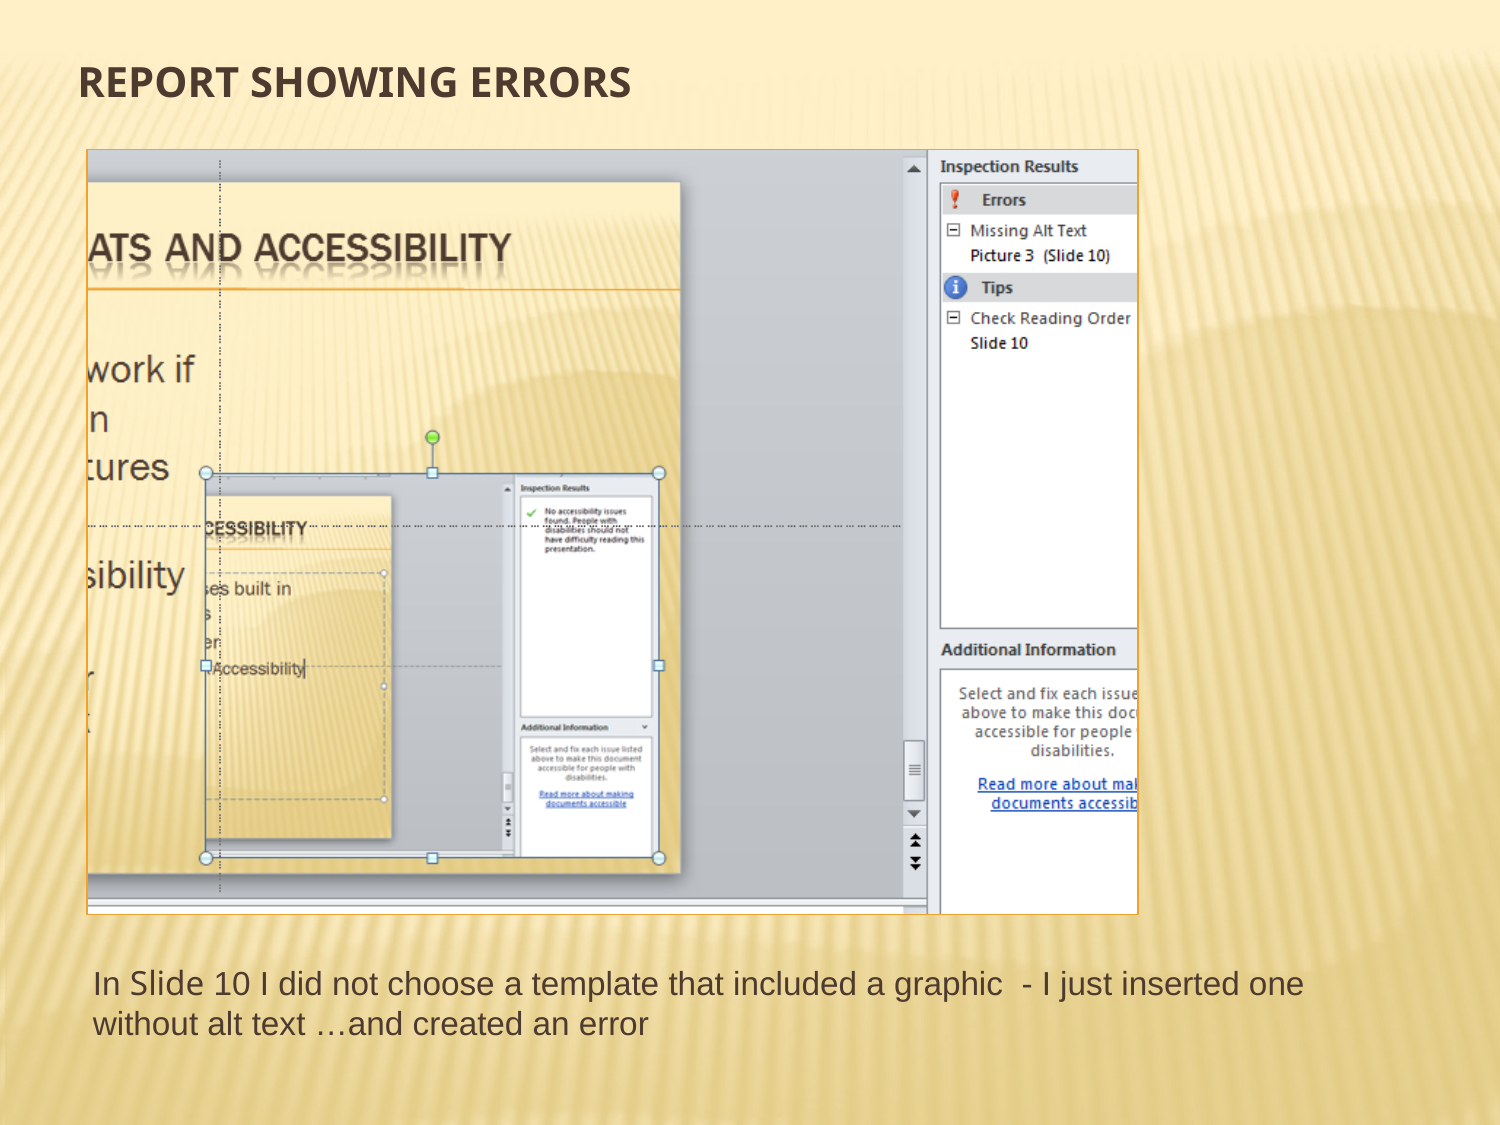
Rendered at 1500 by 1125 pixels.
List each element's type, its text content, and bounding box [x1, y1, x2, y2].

picture [87, 149, 1138, 914]
title Report showing errors [62, 37, 1450, 124]
list In Slide 10 I did not choose a template that included a graphic - I just inserted one without alt text …and created an error [75, 962, 1400, 1089]
